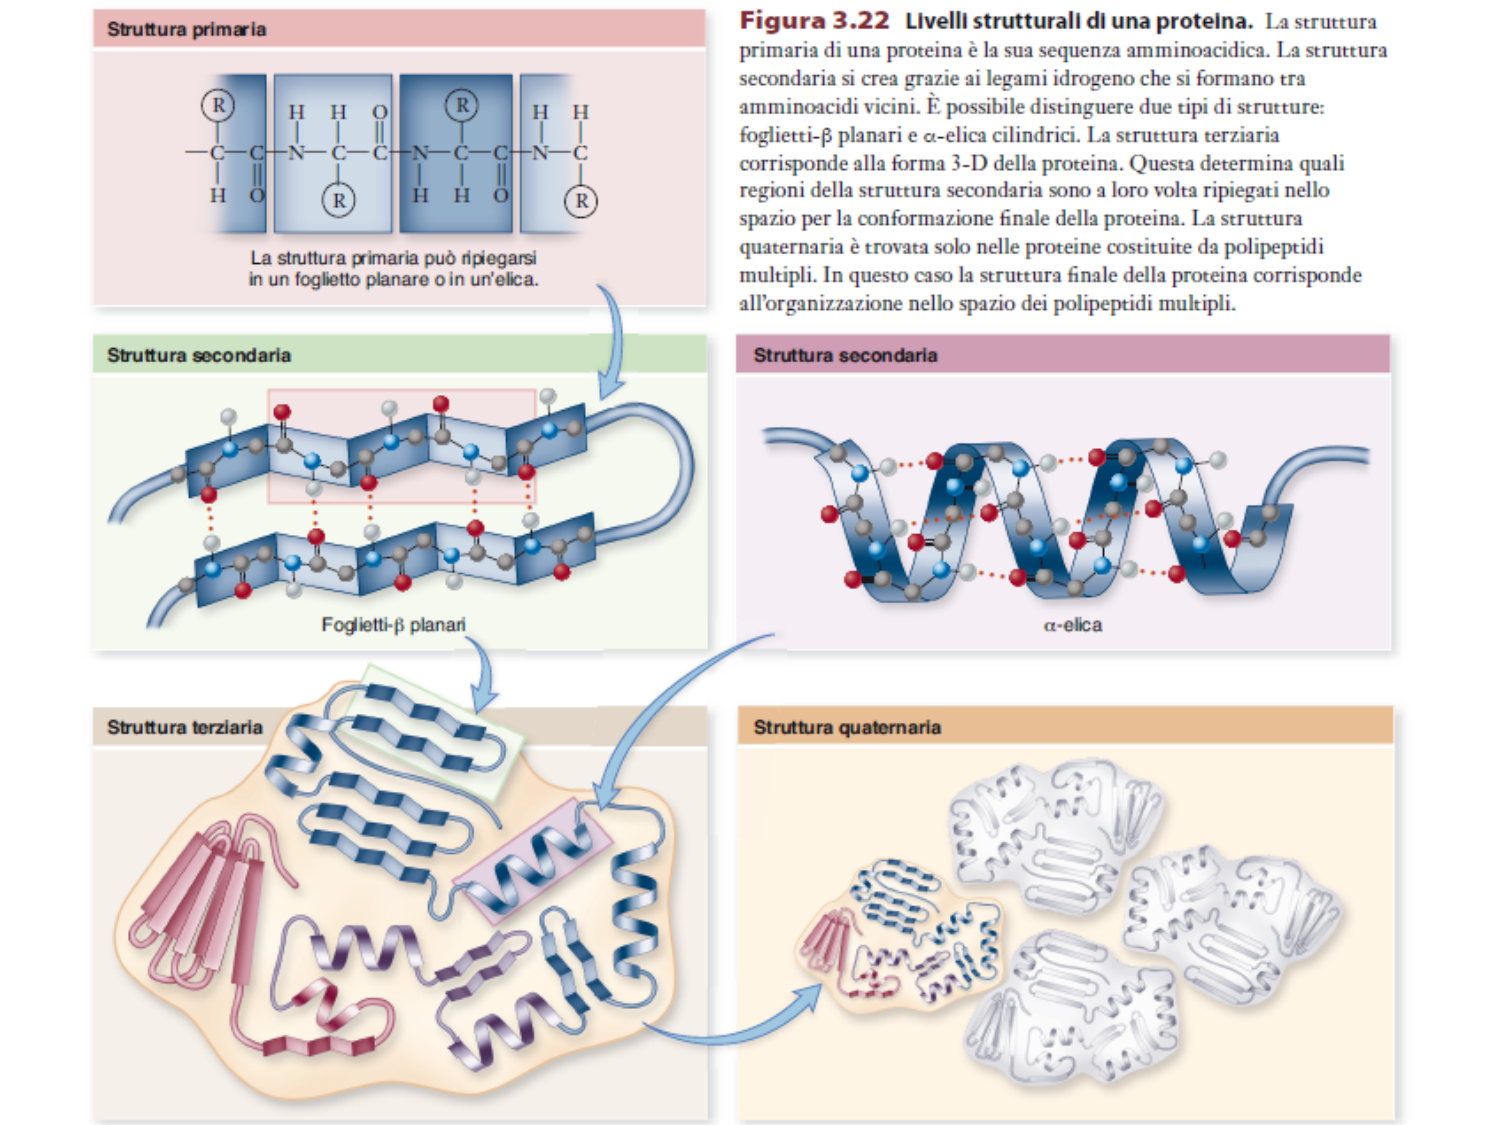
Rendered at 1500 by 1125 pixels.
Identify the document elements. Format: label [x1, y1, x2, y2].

picture [81, 0, 1413, 1125]
